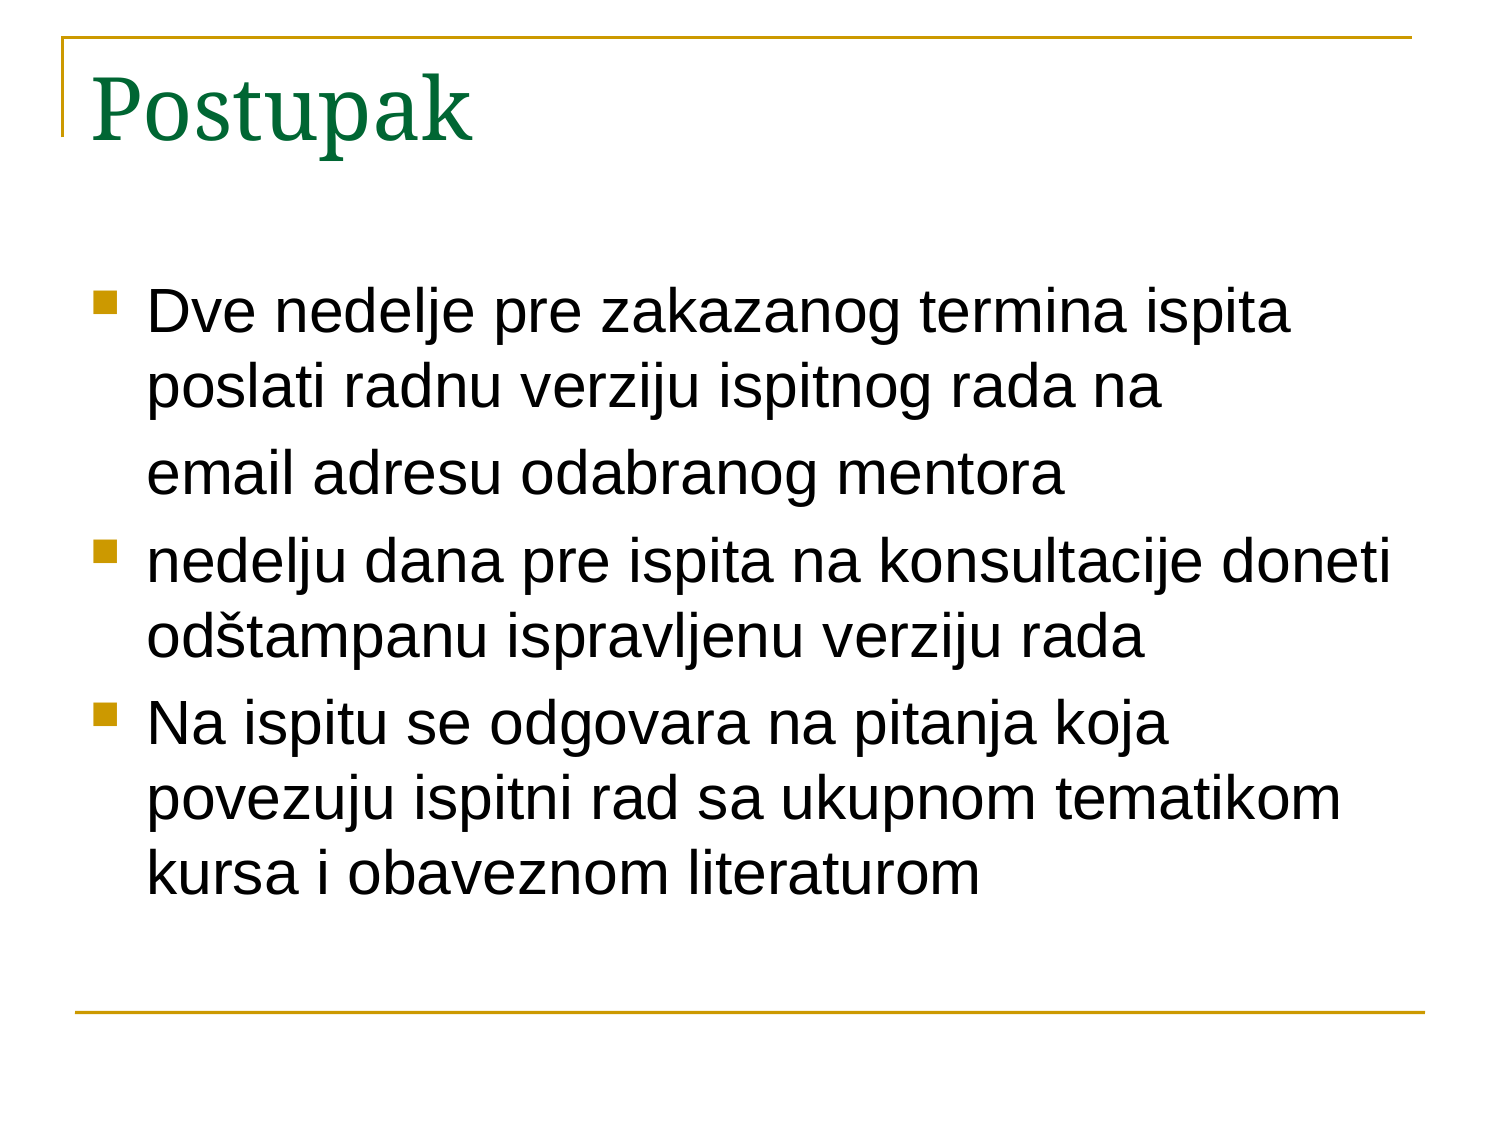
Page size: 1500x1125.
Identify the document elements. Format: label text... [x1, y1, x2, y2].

title Postupak [74, 45, 1426, 233]
list Dve nedelje pre zakazanog termina ispita poslati radnu verziju ispitnog rada na email adresu odabranog mentora nedelju dana pre ispita na konsultacije doneti odštampanu ispravljenu verziju rada Na ispitu se odgovara na pitanja koja povezuju ispitni rad sa ukupnom tematikom kursa i obaveznom literaturom [74, 262, 1426, 1006]
